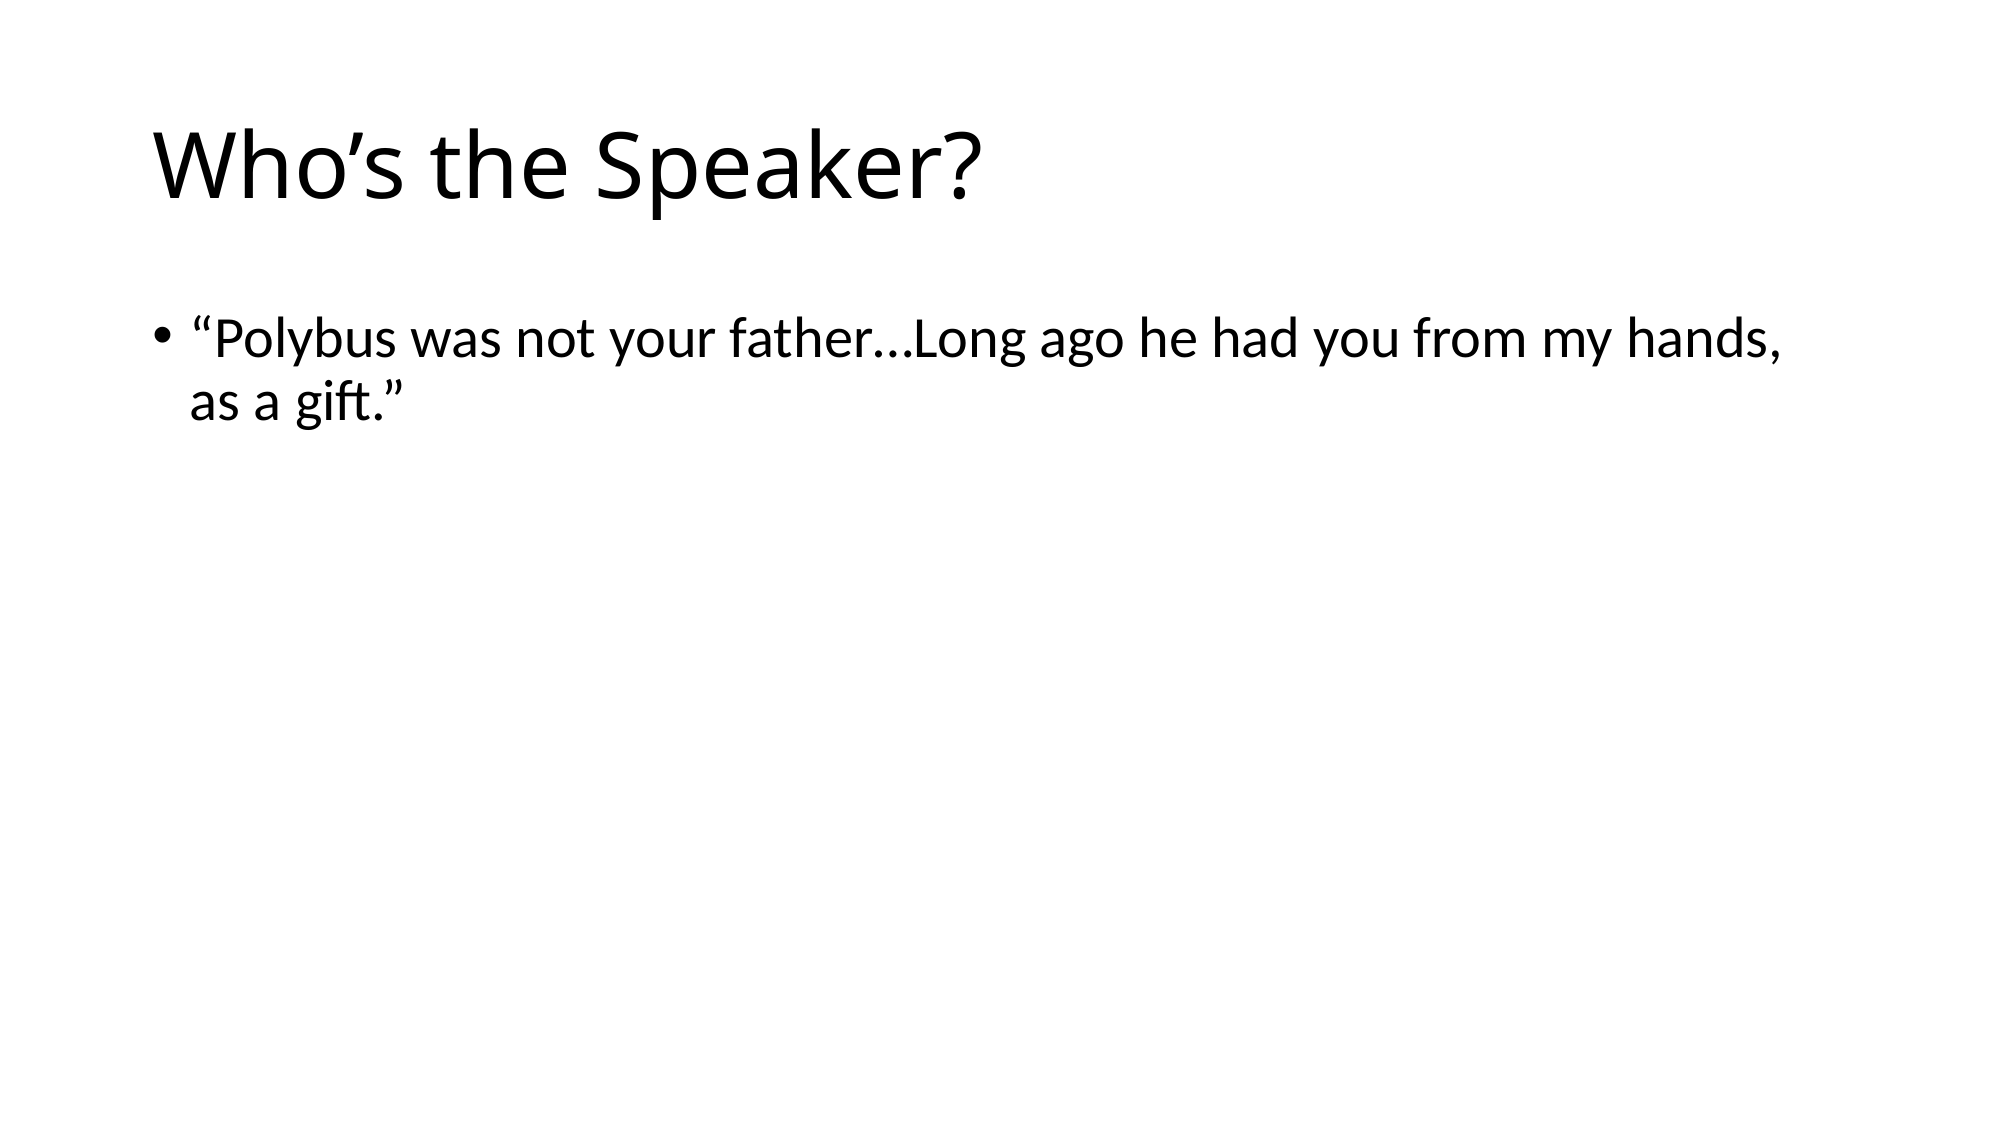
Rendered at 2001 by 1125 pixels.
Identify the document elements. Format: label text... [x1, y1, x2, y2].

list “Polybus was not your father…Long ago he had you from my hands, as a gift.” [137, 299, 1863, 1014]
title Who’s the Speaker? [137, 59, 1863, 278]
